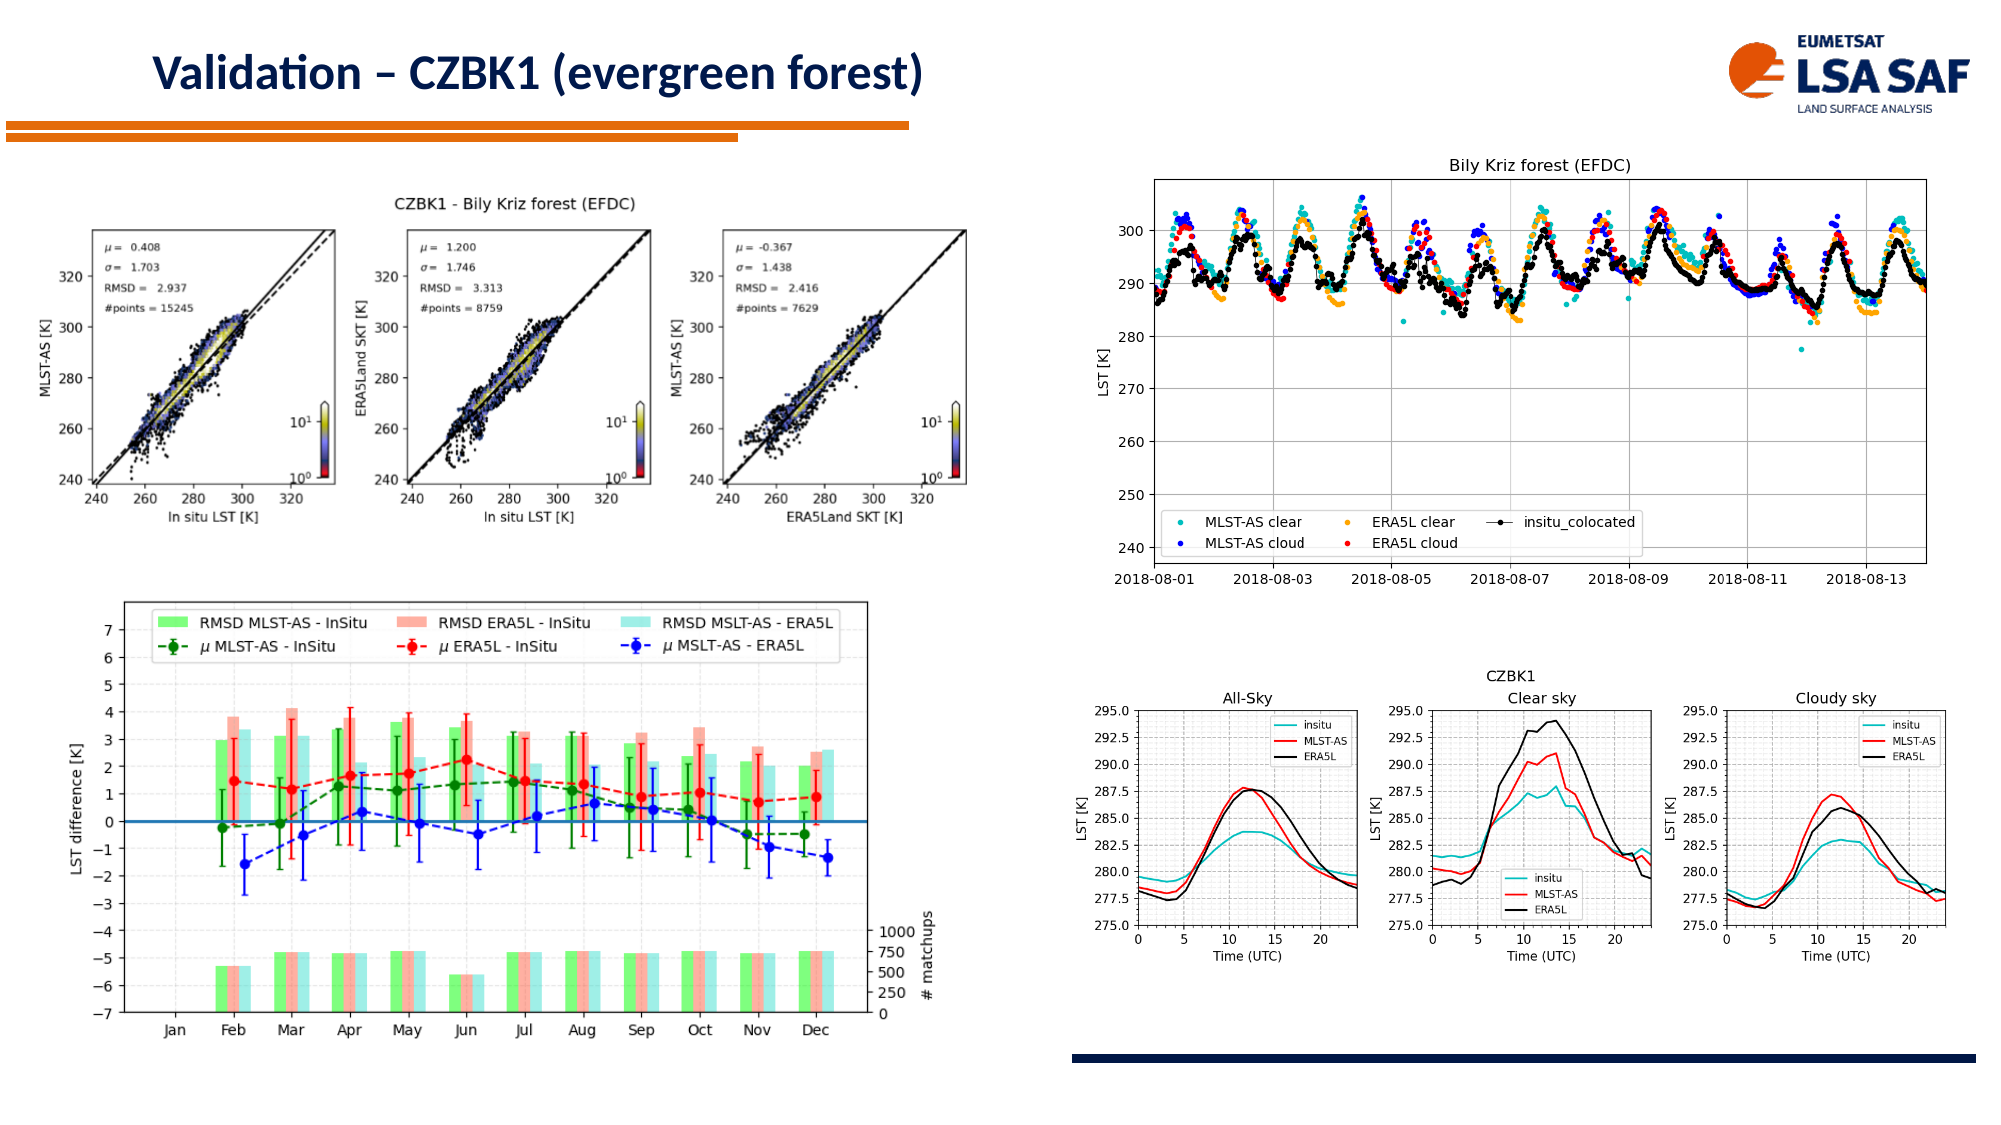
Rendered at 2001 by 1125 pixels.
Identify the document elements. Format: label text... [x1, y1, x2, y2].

picture [1705, 10, 1995, 138]
picture [1088, 149, 1934, 596]
picture [1068, 661, 1954, 972]
text_box Validation – CZBK1 (evergreen forest) [137, 31, 1244, 107]
picture [60, 592, 947, 1049]
picture [31, 188, 975, 533]
